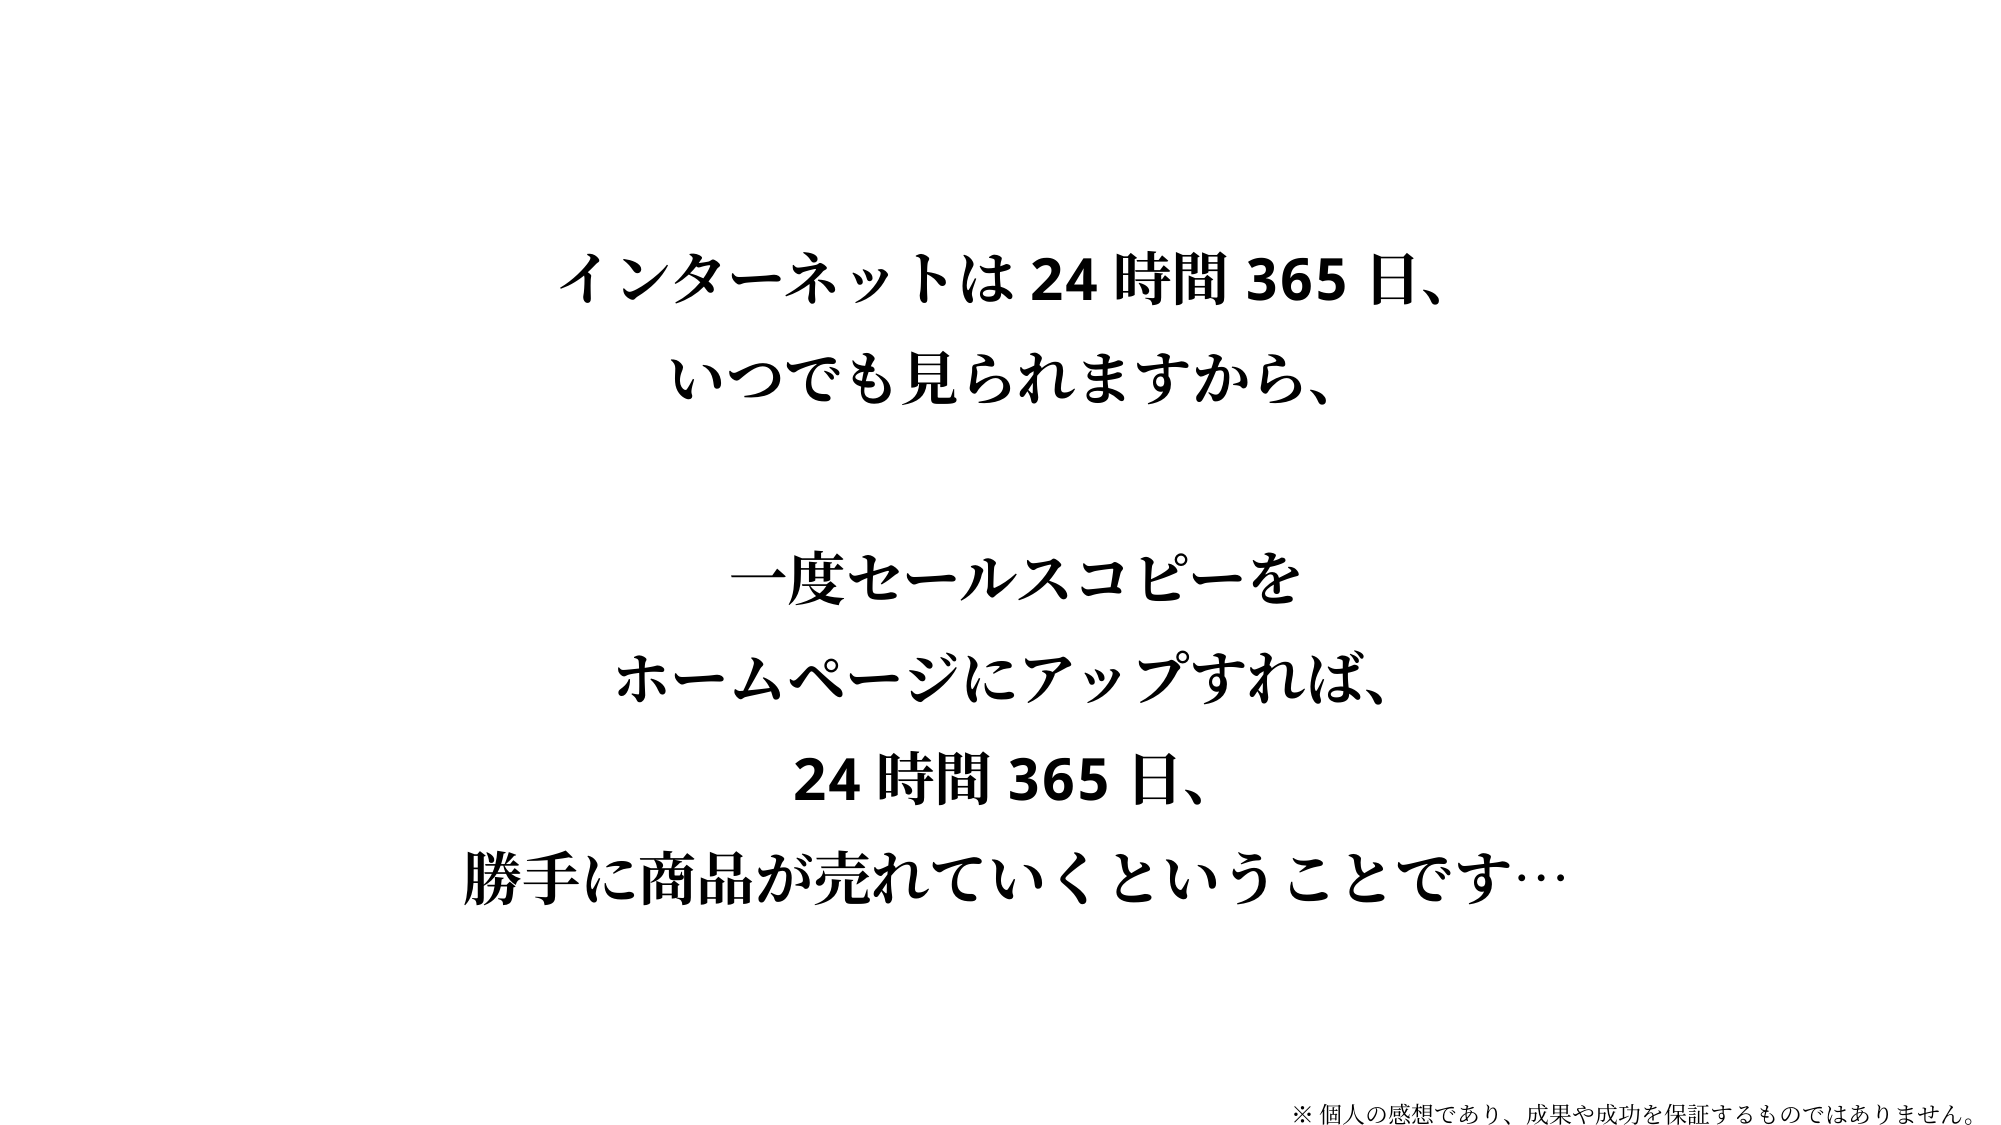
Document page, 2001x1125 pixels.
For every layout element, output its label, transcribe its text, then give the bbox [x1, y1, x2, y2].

text_box インターネットは24時間365日、 いつでも見られますから、 一度セールスコピーを ホームページにアップすれば、 24時間365日、 勝手に商品が売れていくということです… [105, 205, 1930, 920]
text_box ※個人の感想であり、成果や成功を保証するものではありません。 [1199, 1020, 2000, 1125]
